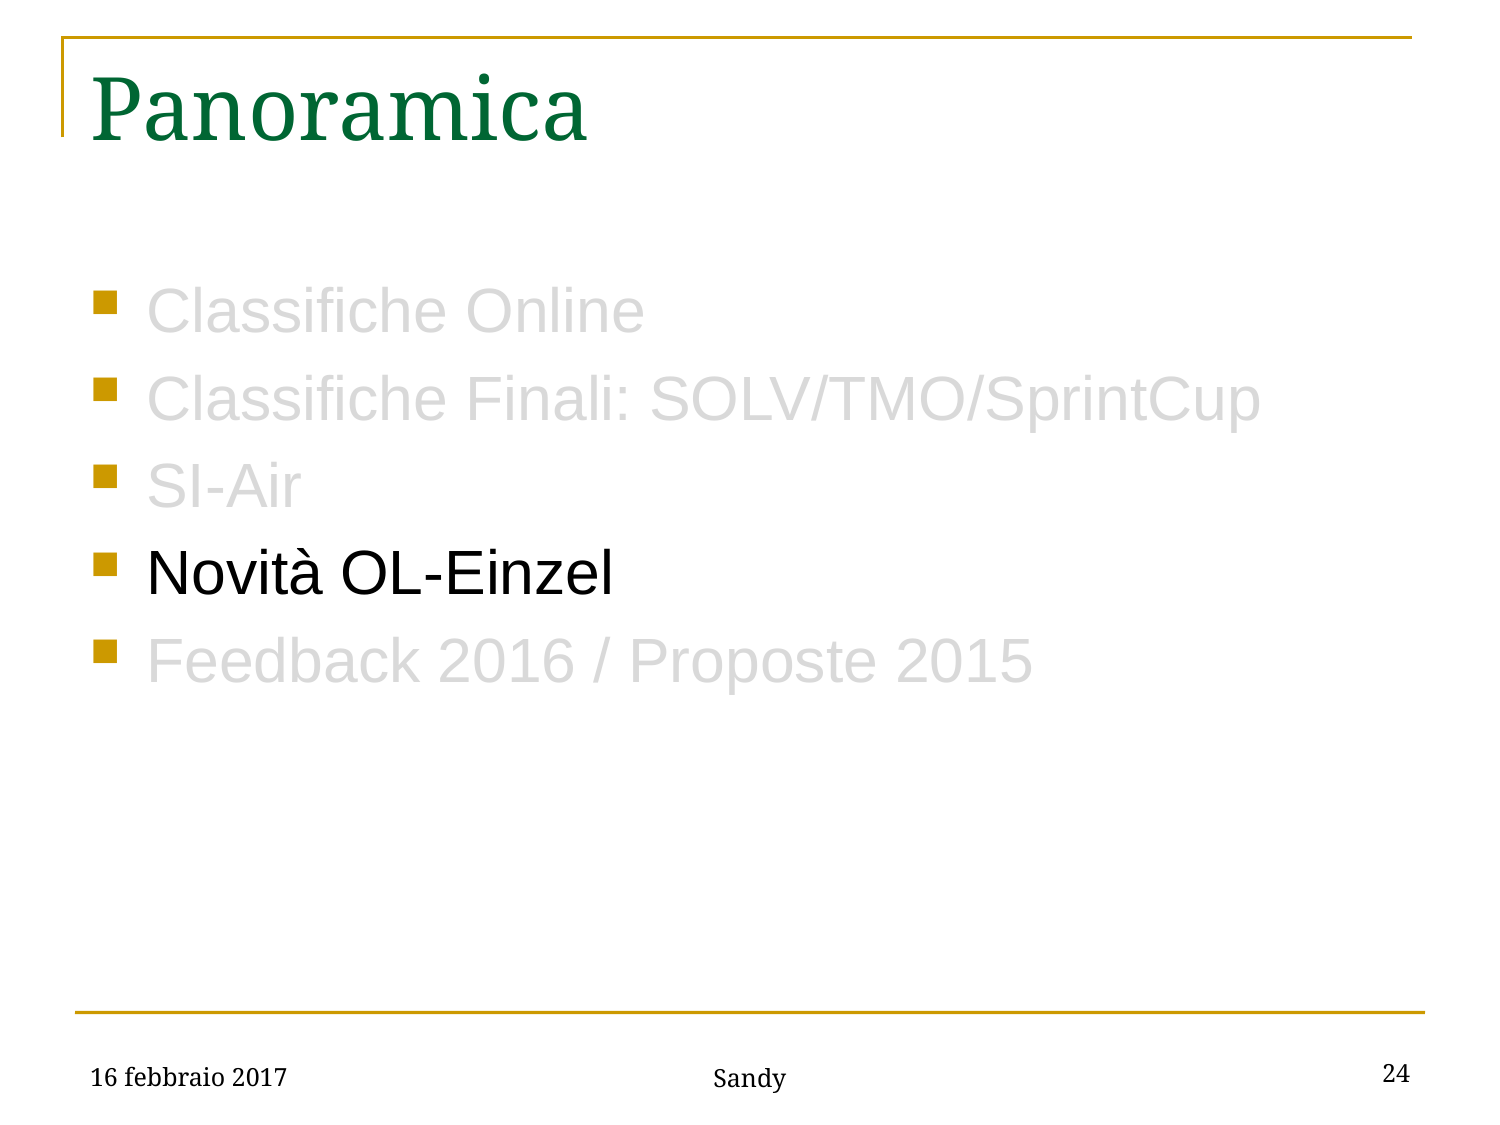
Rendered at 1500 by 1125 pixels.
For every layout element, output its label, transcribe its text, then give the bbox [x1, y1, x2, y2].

title Panoramica [75, 45, 1425, 233]
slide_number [74, 1023, 426, 1100]
list Classifiche Online Classifiche Finali: SOLV/TMO/SprintCup SI-Air Novità OL-Einzel Feedback 2016 / Proposte 2015 [75, 262, 1425, 1006]
slide_number 24 [1074, 1023, 1426, 1100]
footer Sandy [512, 1024, 988, 1101]
